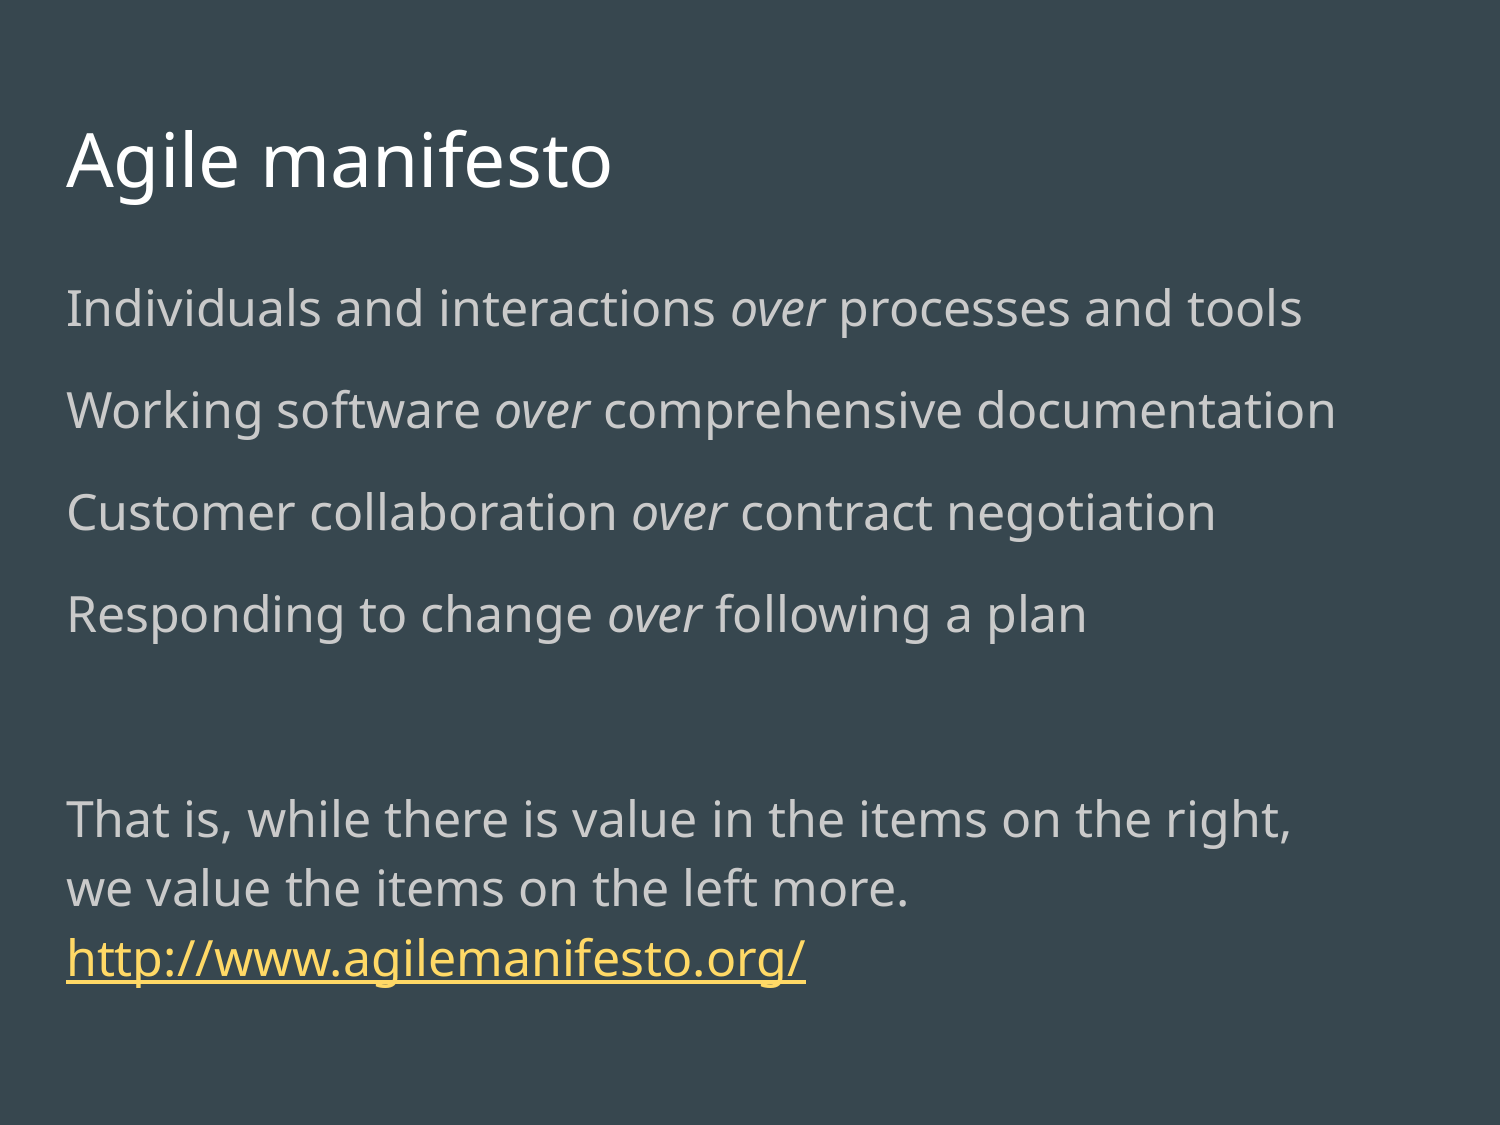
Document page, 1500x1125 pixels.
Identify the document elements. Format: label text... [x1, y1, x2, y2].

list Individuals and interactions over processes and tools Working software over comprehensive documentation Customer collaboration over contract negotiation Responding to change over following a plan That is, while there is value in the items on the right, we value the items on the left more. http://www.agilemanifesto.org/ [51, 252, 1449, 1000]
title Agile manifesto [51, 97, 1449, 223]
